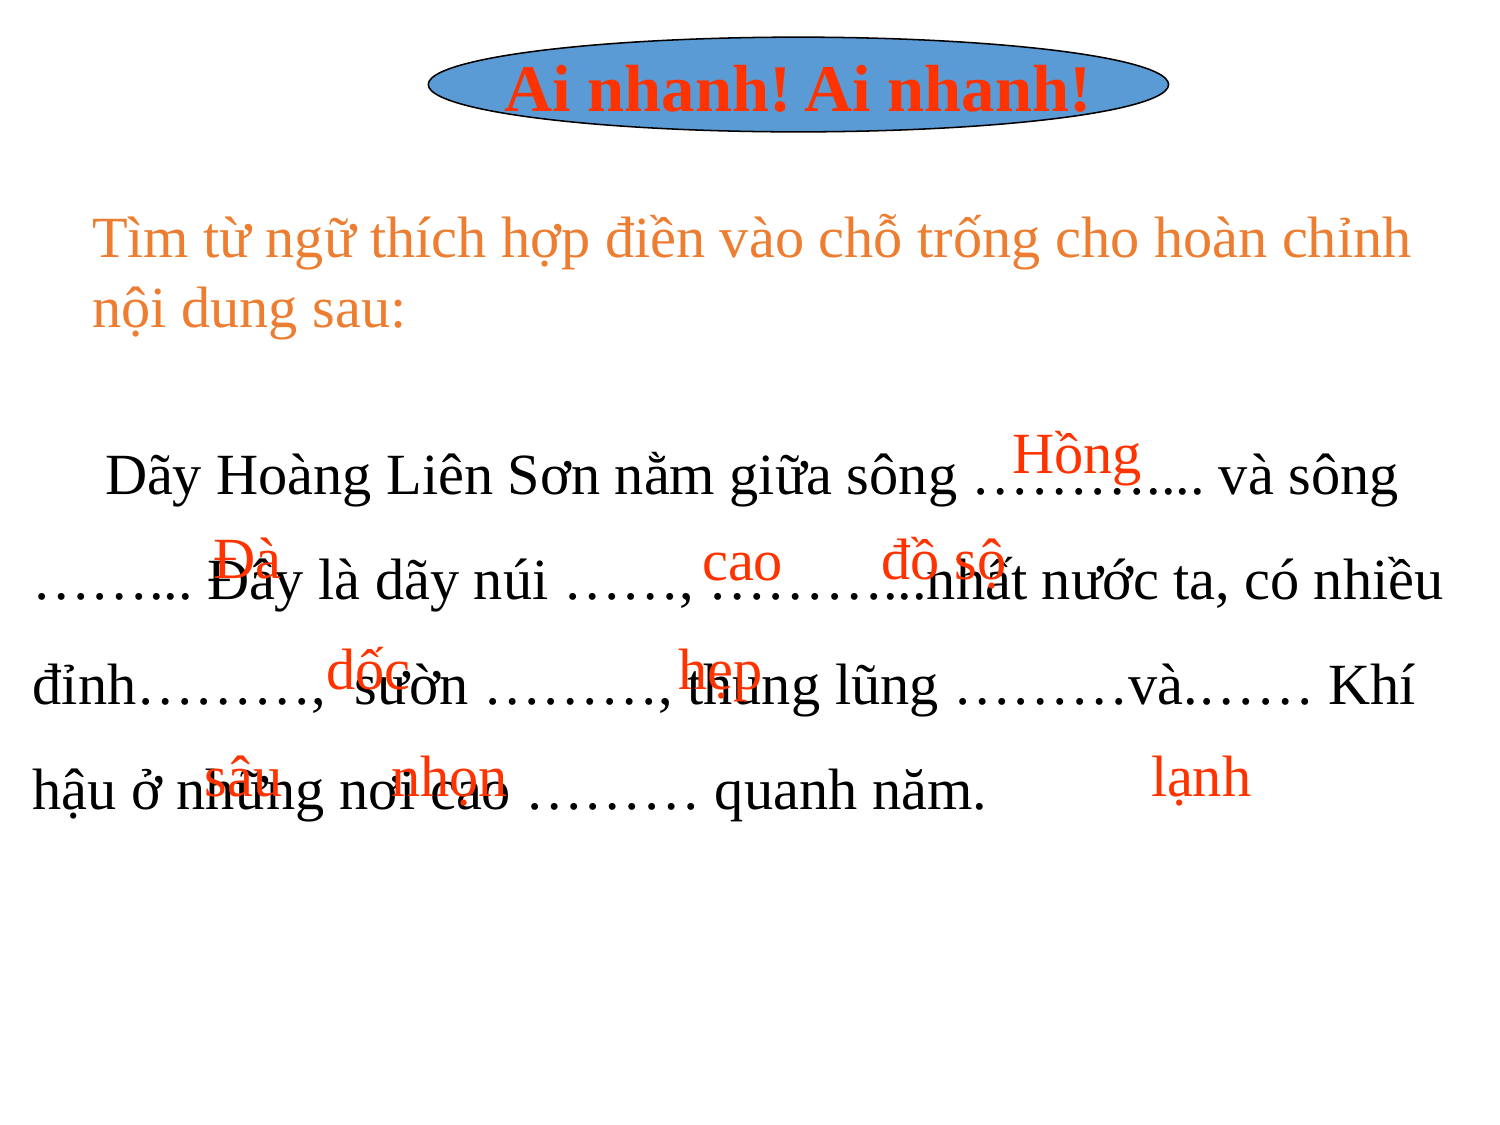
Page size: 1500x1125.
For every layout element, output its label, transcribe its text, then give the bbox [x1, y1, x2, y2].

text_box nhọn [401, 730, 574, 816]
text_box Tìm từ ngữ thích hợp điền vào chỗ trống cho hoàn chỉnh nội dung sau: [77, 191, 1459, 347]
text_box Dãy Hoàng Liên Sơn nằm giữa sông ……….... và sông ……... Đây là dãy núi ……, ………...nhất nước ta, có nhiều đỉnh………, sườn ………, thung lũng ………và.…… Khí hậu ở những nơi cao ……… quanh năm. [17, 393, 1472, 829]
text_box Hồng [969, 408, 1186, 493]
text_box dốc [311, 623, 498, 709]
text_box Đà [199, 512, 392, 597]
text_box đồ sộ [866, 513, 1118, 599]
text_box cao [687, 515, 830, 600]
text_box sâu [190, 730, 401, 816]
text_box Ai nhanh! Ai nhanh! [428, 37, 1169, 132]
text_box hẹp [663, 623, 806, 709]
text_box lạnh [1136, 730, 1297, 816]
